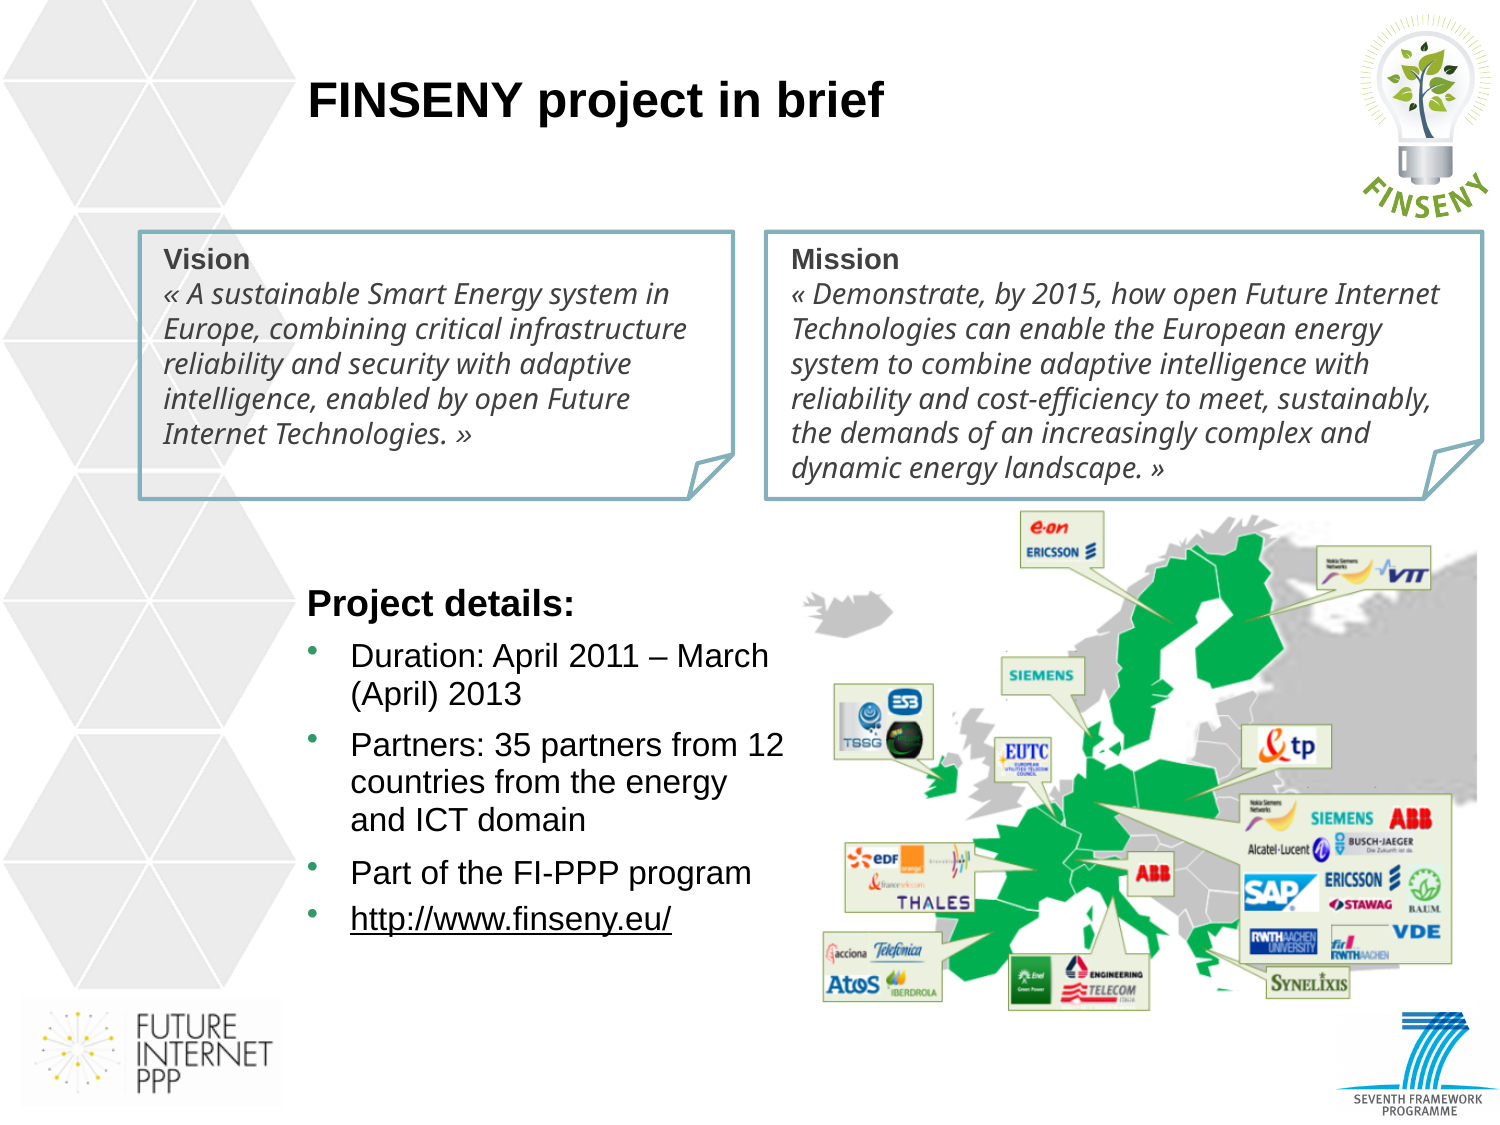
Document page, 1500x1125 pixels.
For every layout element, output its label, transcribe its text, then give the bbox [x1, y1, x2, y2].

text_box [139, 231, 734, 500]
picture [1352, 0, 1500, 231]
text_box FINSENY project in brief [292, 60, 1278, 191]
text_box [765, 231, 1483, 500]
text_box Project details: Duration: April 2011 – March (April) 2013 Partners: 35 partners from 12 countries from the energy and ICT domain Part of the FI-PPP program http://www.finseny.eu/ [277, 574, 791, 1012]
picture [796, 503, 1500, 1118]
picture [0, 0, 303, 1125]
